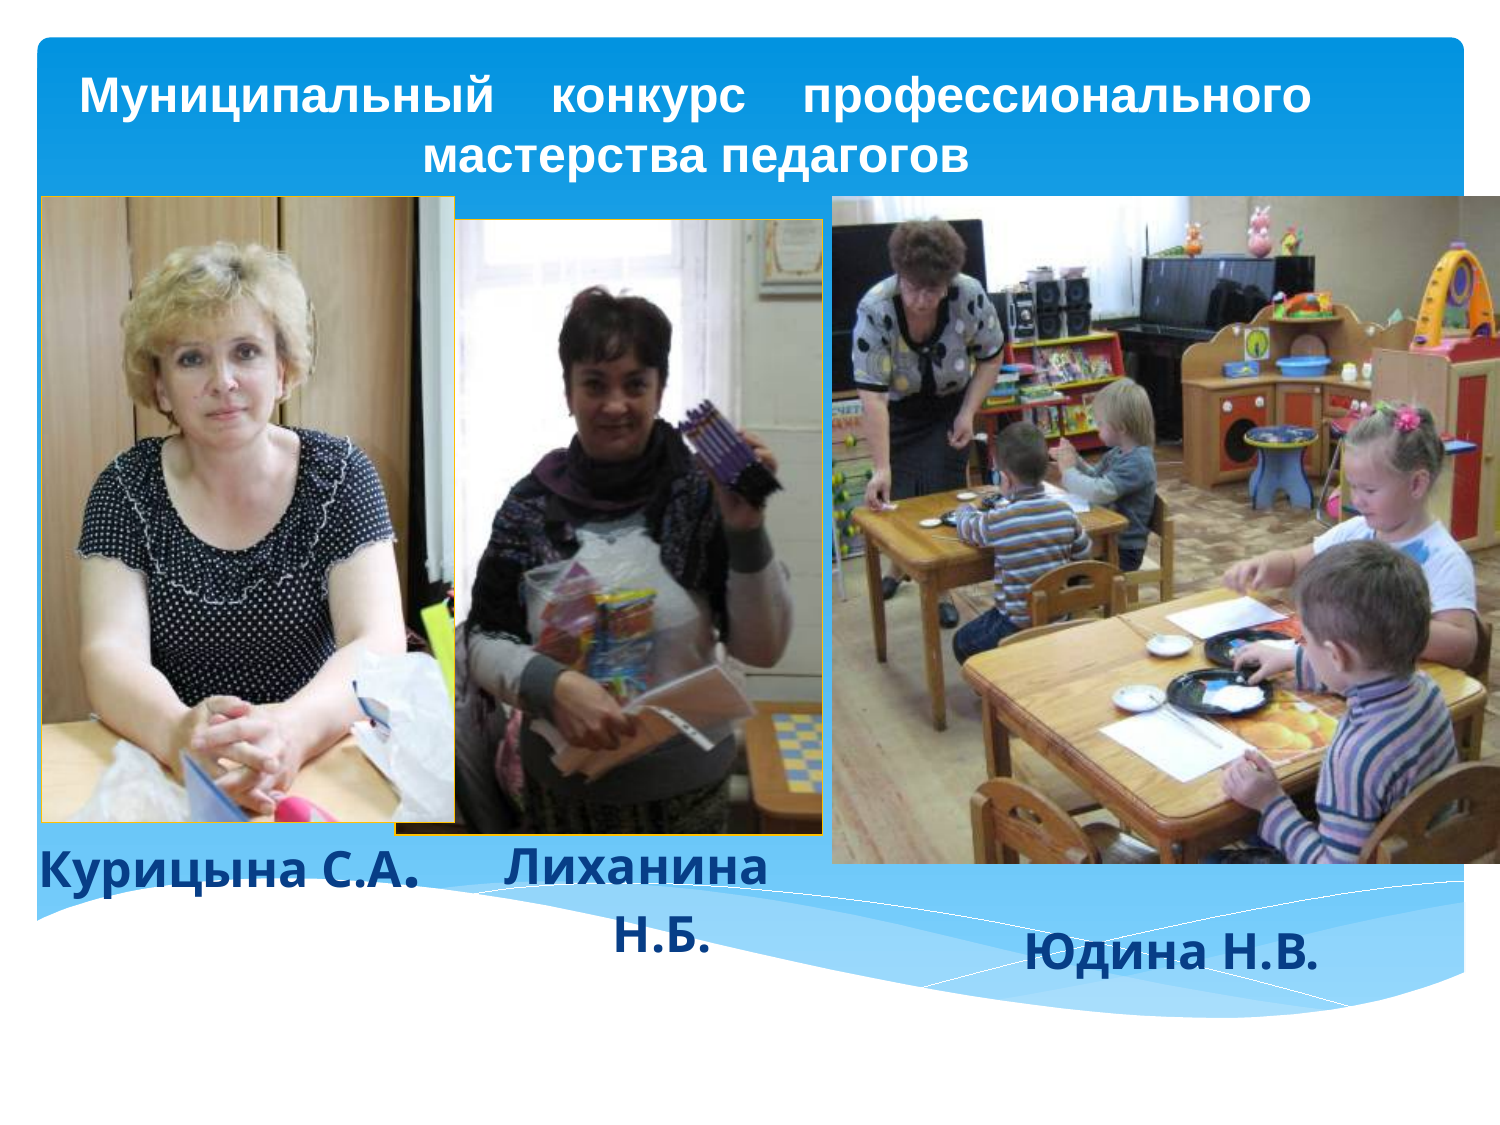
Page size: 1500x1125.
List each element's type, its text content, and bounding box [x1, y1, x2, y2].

text_box Юдина Н.В. [891, 904, 1447, 1012]
text_box Лиханина Н.Б. [430, 843, 821, 941]
text_box Курицына С.А. [0, 822, 455, 929]
picture [832, 196, 1500, 864]
picture [395, 219, 822, 835]
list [40, 196, 455, 823]
text_box Муниципальный конкурс профессионального мастерства педагогов [0, 54, 1393, 190]
